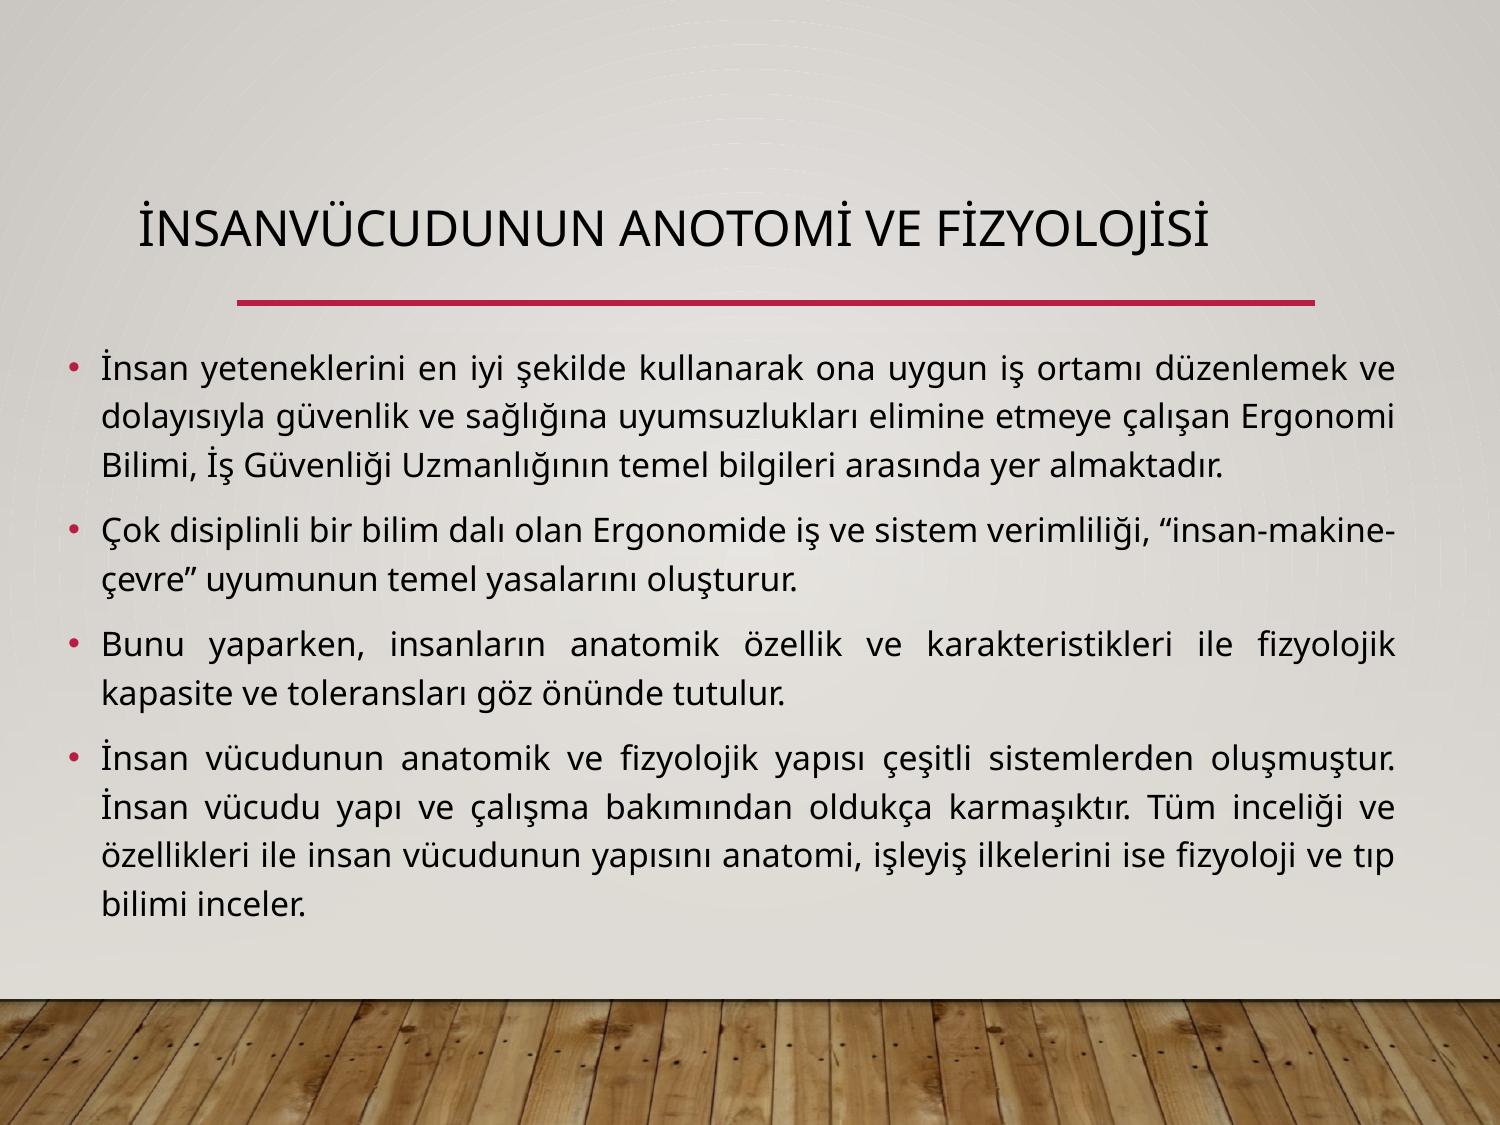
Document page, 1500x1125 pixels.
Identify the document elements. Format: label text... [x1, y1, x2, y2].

picture [0, 999, 1500, 1125]
title İNSANVÜCUDUNUN ANOTOMİ VE FİZYOLOJİSİ [123, 196, 1400, 305]
list İnsan yeteneklerini en iyi şekilde kullanarak ona uygun iş ortamı düzenlemek ve dolayısıyla güvenlik ve sağlığına uyumsuzlukları elimine etmeye çalışan Ergonomi Bilimi, İş Güvenliği Uzmanlığının temel bilgileri arasında yer almaktadır. Çok disiplinli bir bilim dalı olan Ergonomide iş ve sistem verimliliği, “insan-makine-çevre” uyumunun temel yasalarını oluşturur. Bunu yaparken, insanların anatomik özellik ve karakteristikleri ile fizyolojik kapasite ve toleransları göz önünde tutulur. İnsan vücudunun anatomik ve fizyolojik yapısı çeşitli sistemlerden oluşmuştur. İnsan vücudu yapı ve çalışma bakımından oldukça karmaşıktır. Tüm inceliği ve özellikleri ile insan vücudunun yapısını anatomi, işleyiş ilkelerini ise fizyoloji ve tıp bilimi inceler. [53, 330, 1412, 953]
